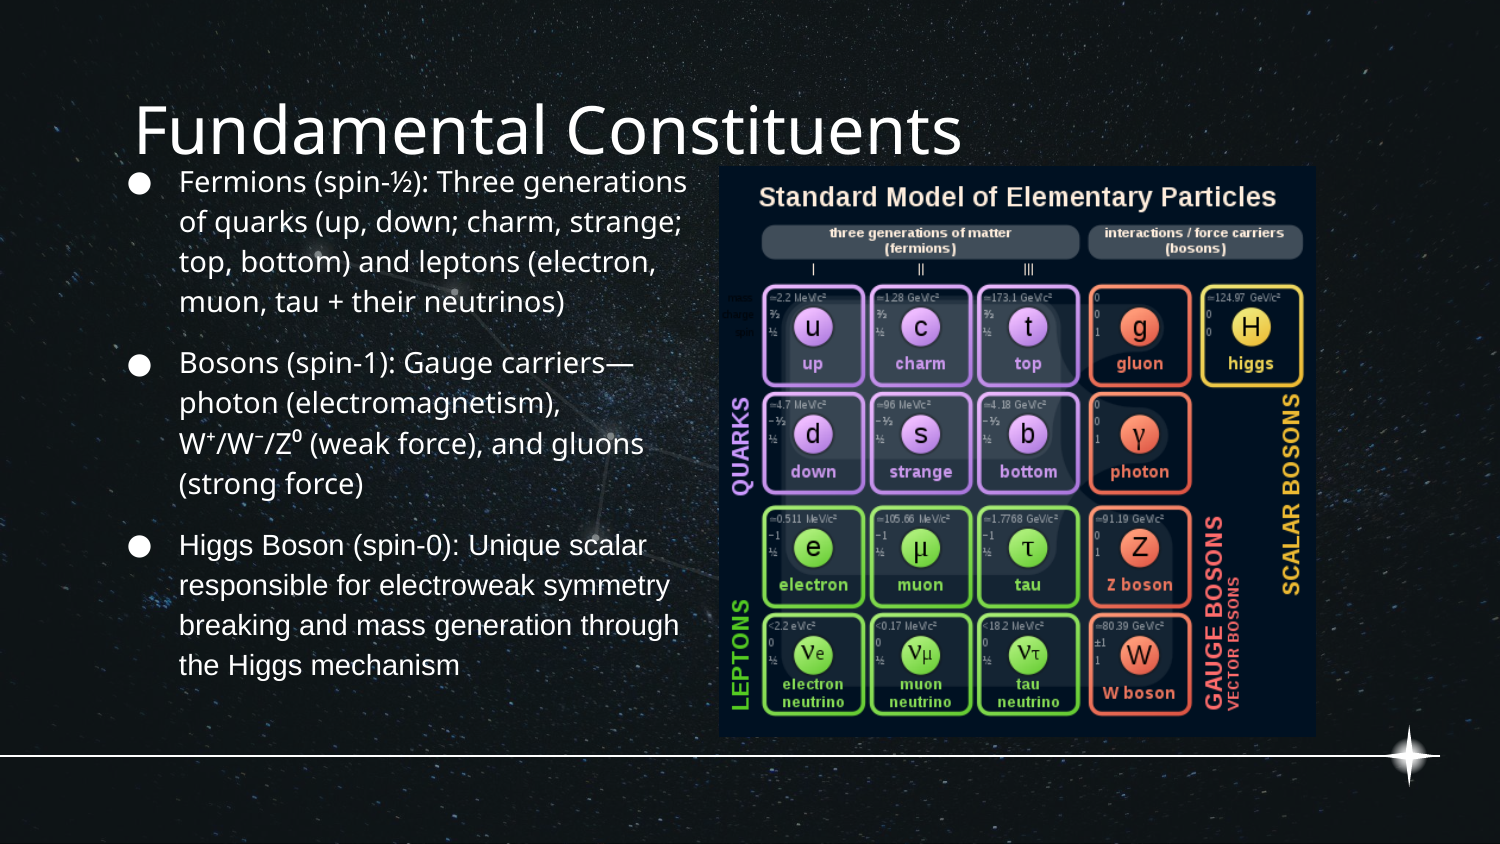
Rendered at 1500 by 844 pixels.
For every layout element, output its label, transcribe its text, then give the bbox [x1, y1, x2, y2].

text_box Fermions (spin-½): Three generations of quarks (up, down; charm, strange; top, bottom) and leptons (electron, muon, tau + their neutrinos) Bosons (spin-1): Gauge carriers—photon (electromagnetism), W⁺/W⁻/Z⁰ (weak force), and gluons (strong force) Higgs Boson (spin-0): Unique scalar responsible for electroweak symmetry breaking and mass generation through the Higgs mechanism [88, 142, 708, 636]
title Fundamental Constituents [118, 72, 1382, 167]
picture [719, 166, 1316, 737]
picture [1389, 736, 1429, 776]
